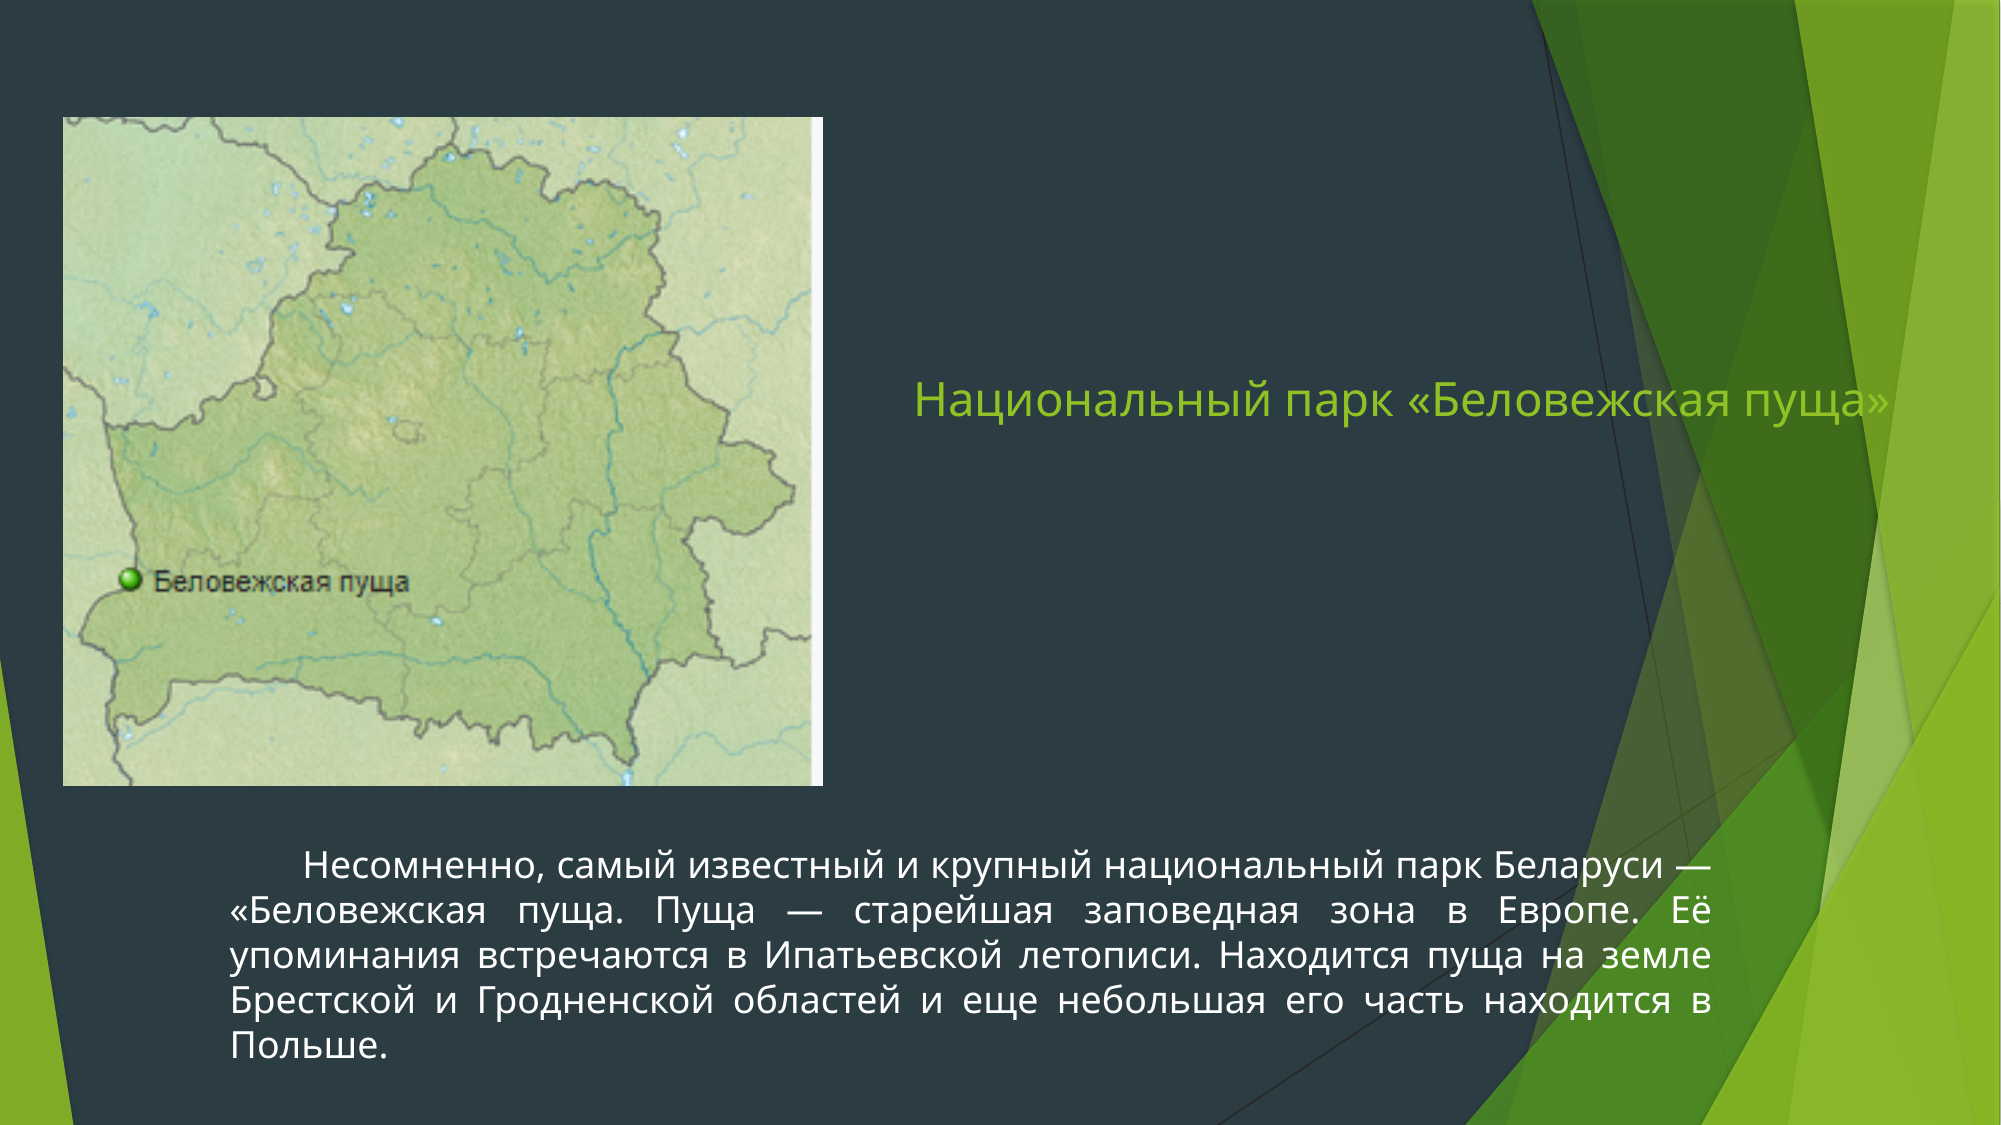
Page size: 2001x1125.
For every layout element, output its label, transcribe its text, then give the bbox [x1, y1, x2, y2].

title Национальный парк «Беловежская пуща» [898, 361, 1909, 542]
text_box Несомненно, самый известный и крупный национальный парк Беларуси — «Беловежская пуща. Пуща — старейшая заповедная зона в Европе. Её упоминания встречаются в Ипатьевской летописи. Находится пуща на земле Брестской и Гродненской областей и еще небольшая его часть находится в Польше. [214, 834, 1728, 1119]
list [63, 116, 824, 786]
